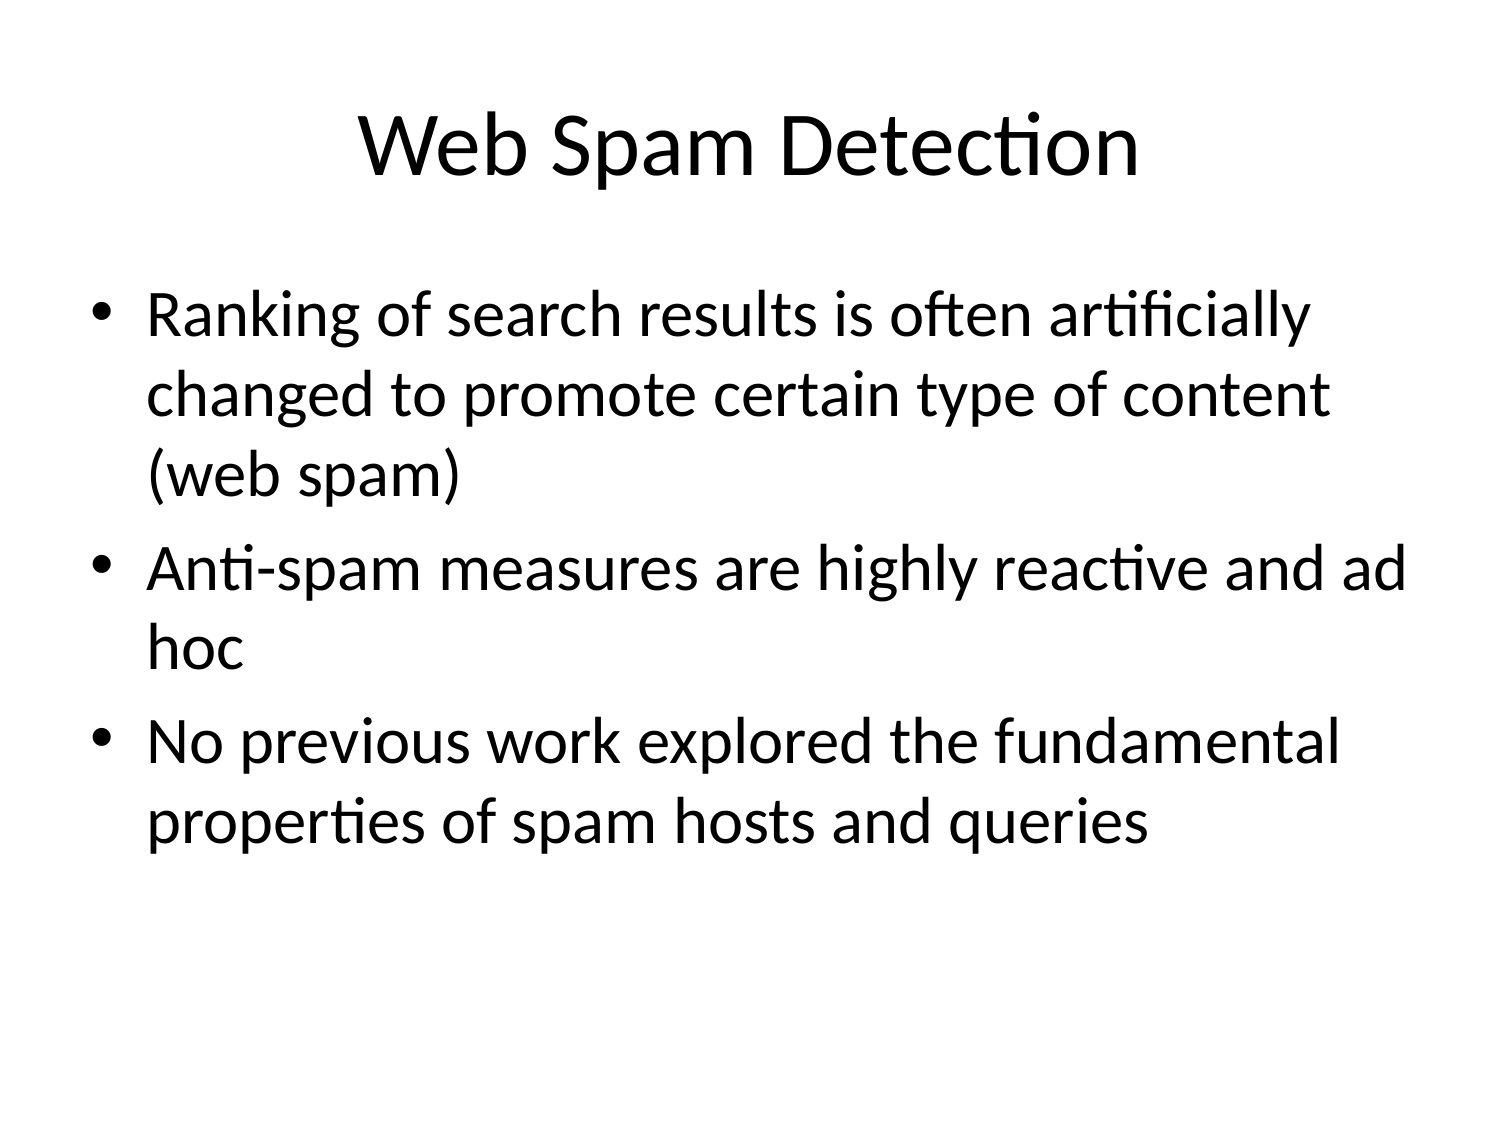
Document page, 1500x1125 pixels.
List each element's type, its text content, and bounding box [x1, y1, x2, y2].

list Ranking of search results is often artificially changed to promote certain type of content (web spam) Anti-spam measures are highly reactive and ad hoc No previous work explored the fundamental properties of spam hosts and queries [75, 262, 1425, 1005]
title Web Spam Detection [75, 45, 1425, 233]
